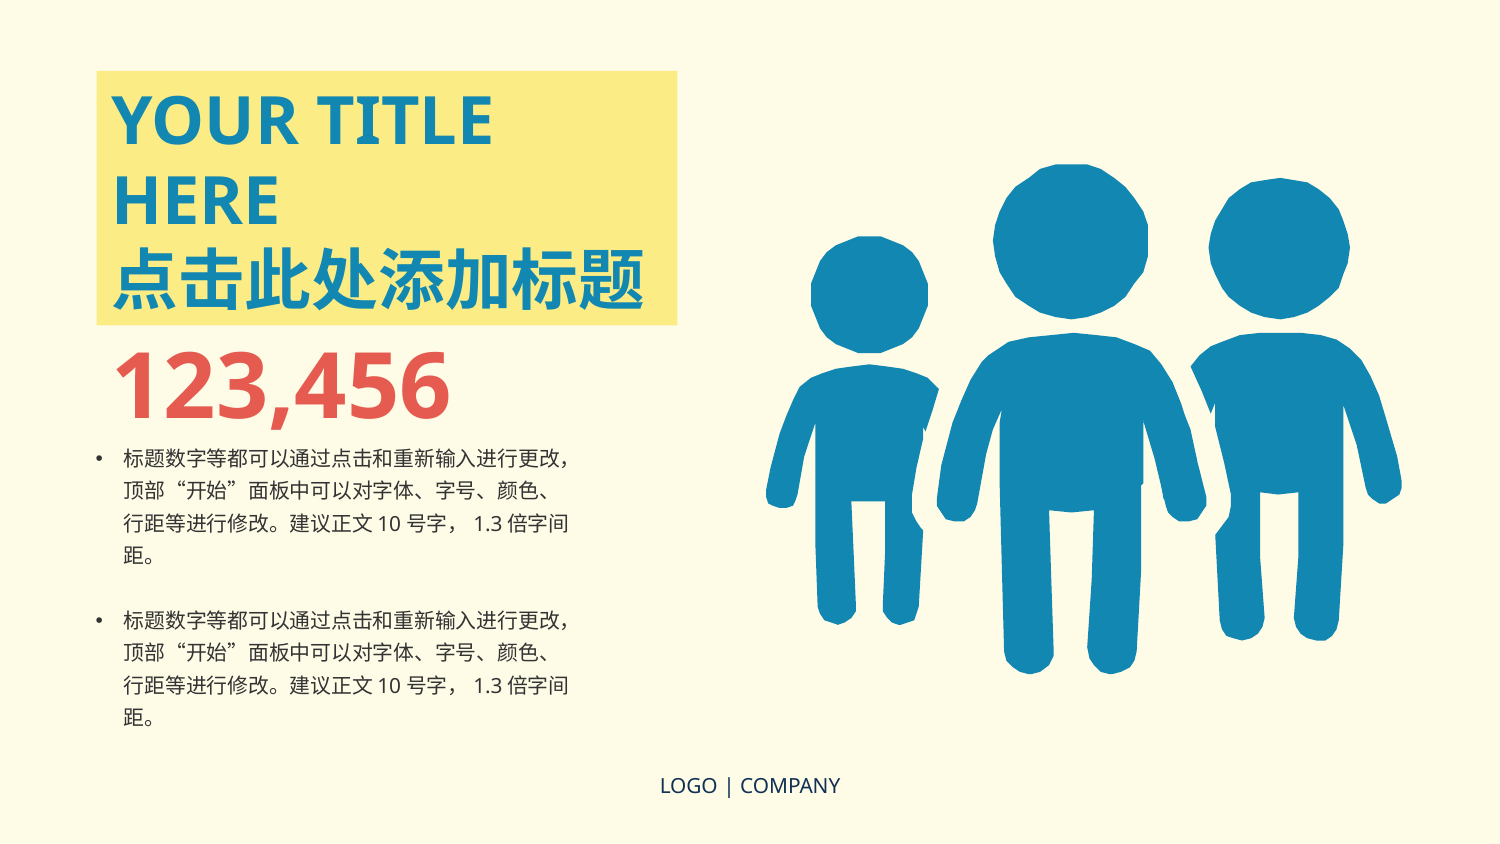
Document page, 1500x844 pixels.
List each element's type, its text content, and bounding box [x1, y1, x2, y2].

text_box 123,456 [96, 319, 678, 445]
text_box 标题数字等都可以通过点击和重新输入进行更改，顶部“开始”面板中可以对字体、字号、颜色、行距等进行修改。建议正文10号字，1.3倍字间距。 标题数字等都可以通过点击和重新输入进行更改，顶部“开始”面板中可以对字体、字号、颜色、行距等进行修改。建议正文10号字，1.3倍字间距。 [80, 430, 595, 738]
text_box LOGO | COMPANY [644, 765, 856, 806]
text_box YOUR TITLE HERE 点击此处添加标题 [96, 70, 678, 319]
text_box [765, 164, 1402, 675]
